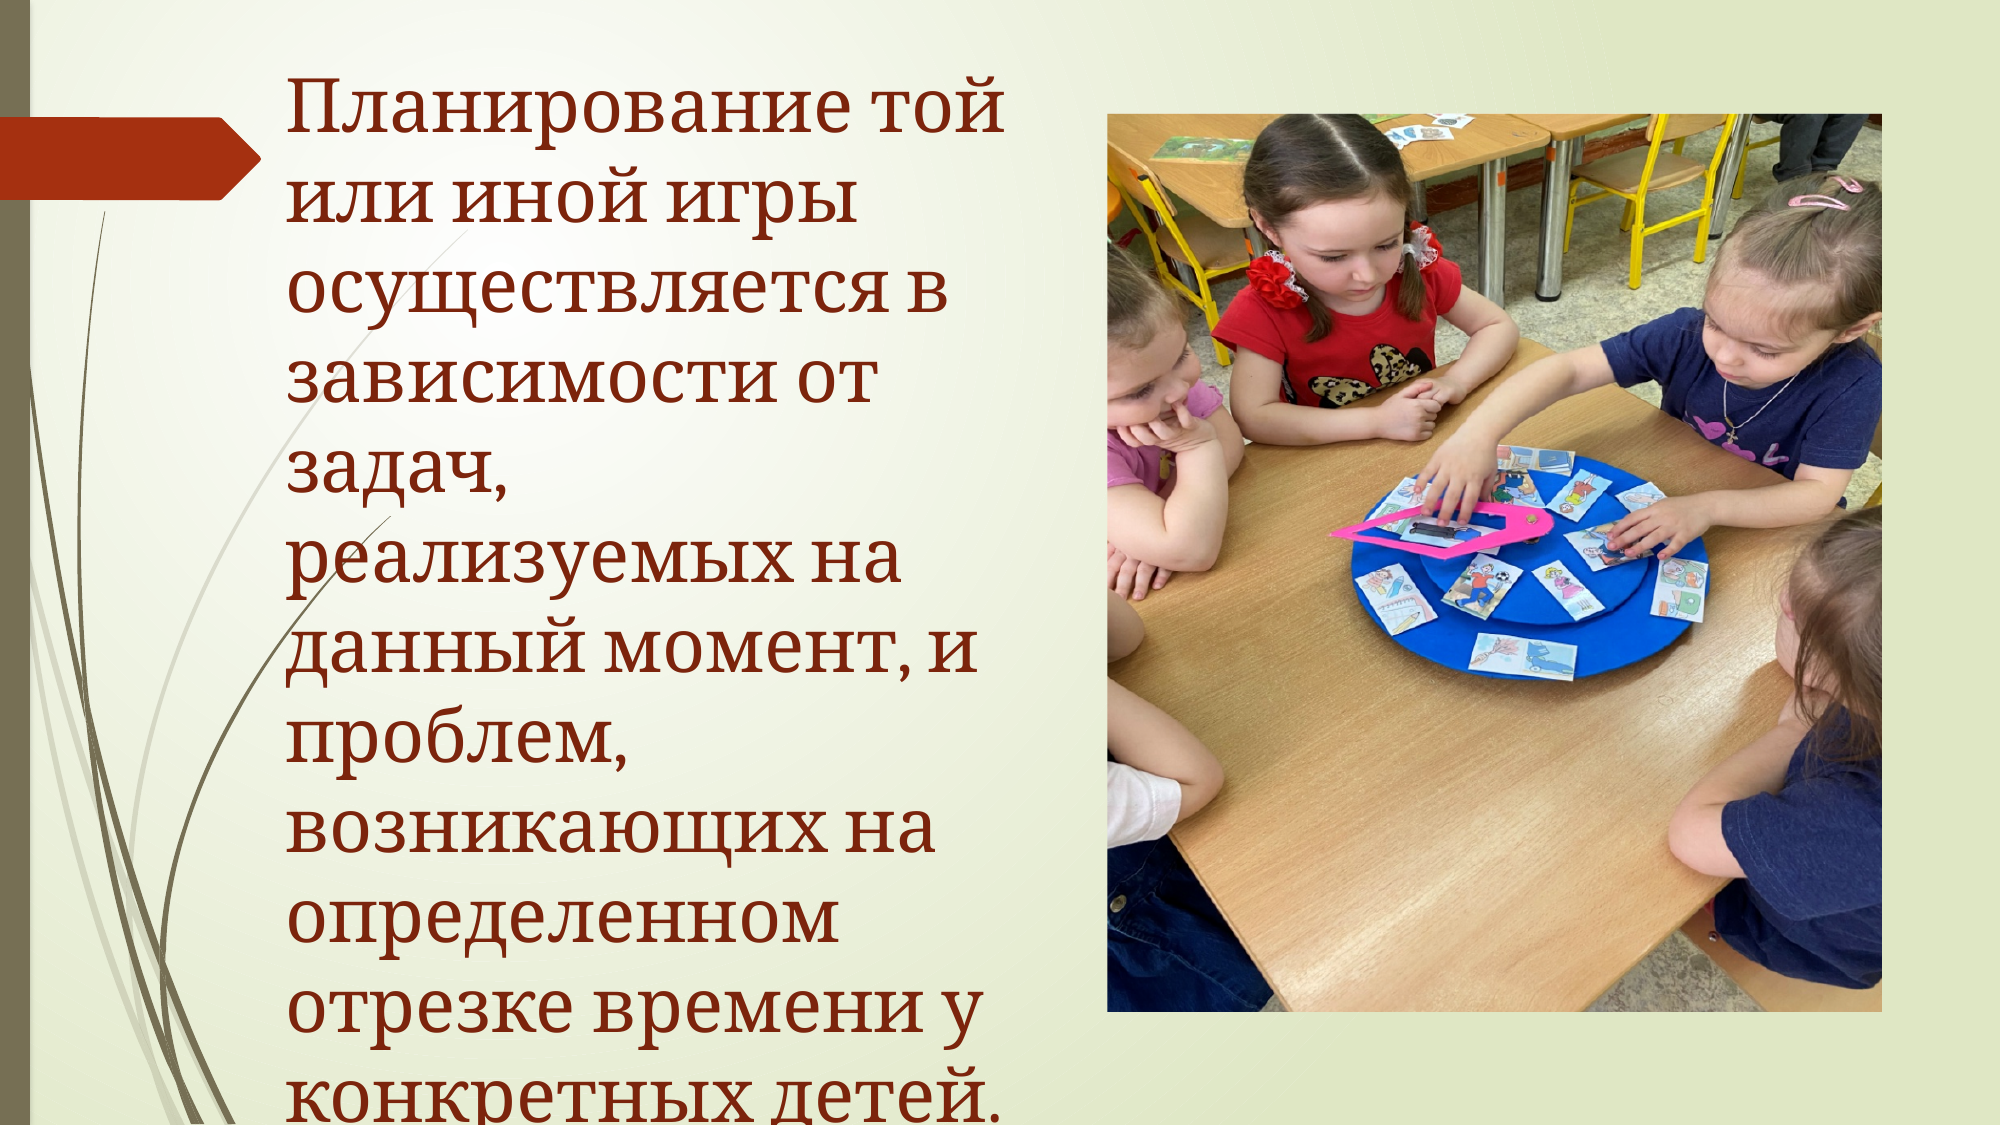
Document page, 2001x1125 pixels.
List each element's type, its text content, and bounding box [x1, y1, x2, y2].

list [1045, 174, 1944, 950]
title Планирование той или иной игры осуществляется в зависимости от задач, реализуемых на данный момент, и проблем, возникающих на определенном отрезке времени у конкретных детей. [270, 50, 1045, 1070]
picture [1107, 114, 1882, 174]
picture [1107, 950, 1882, 1012]
